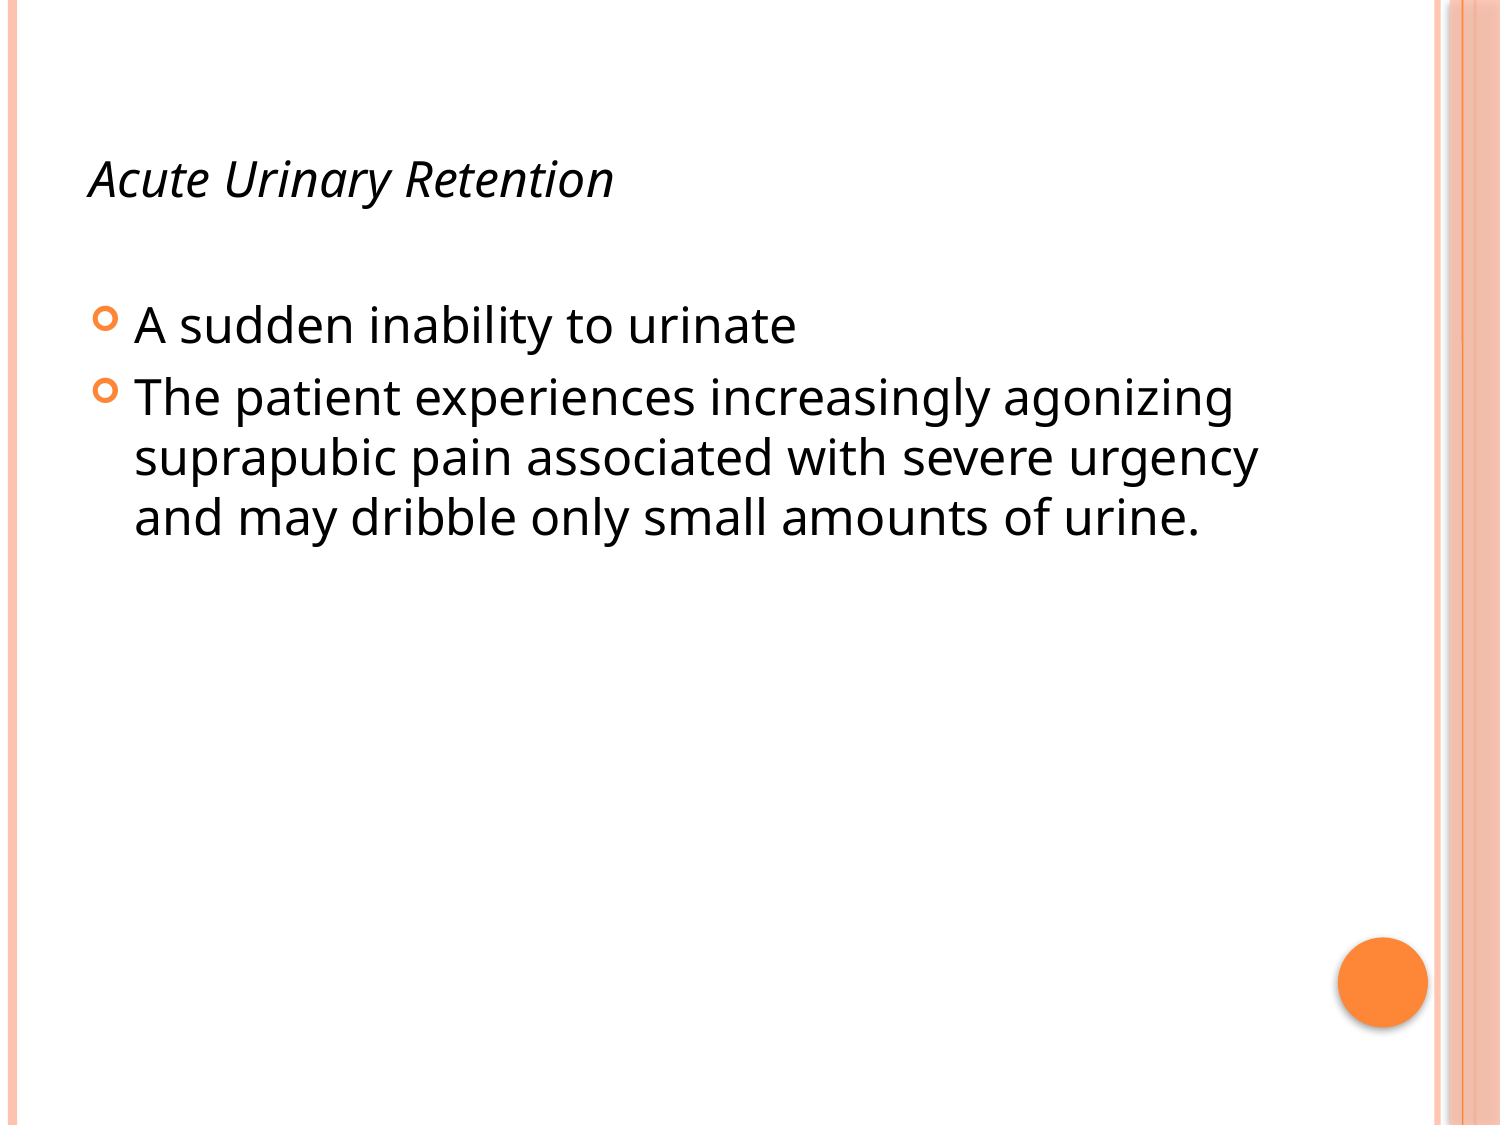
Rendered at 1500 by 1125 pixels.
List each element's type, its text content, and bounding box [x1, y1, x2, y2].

list Acute Urinary Retention A sudden inability to urinate The patient experiences increasingly agonizing suprapubic pain associated with severe urgency and may dribble only small amounts of urine. [75, 140, 1300, 1062]
